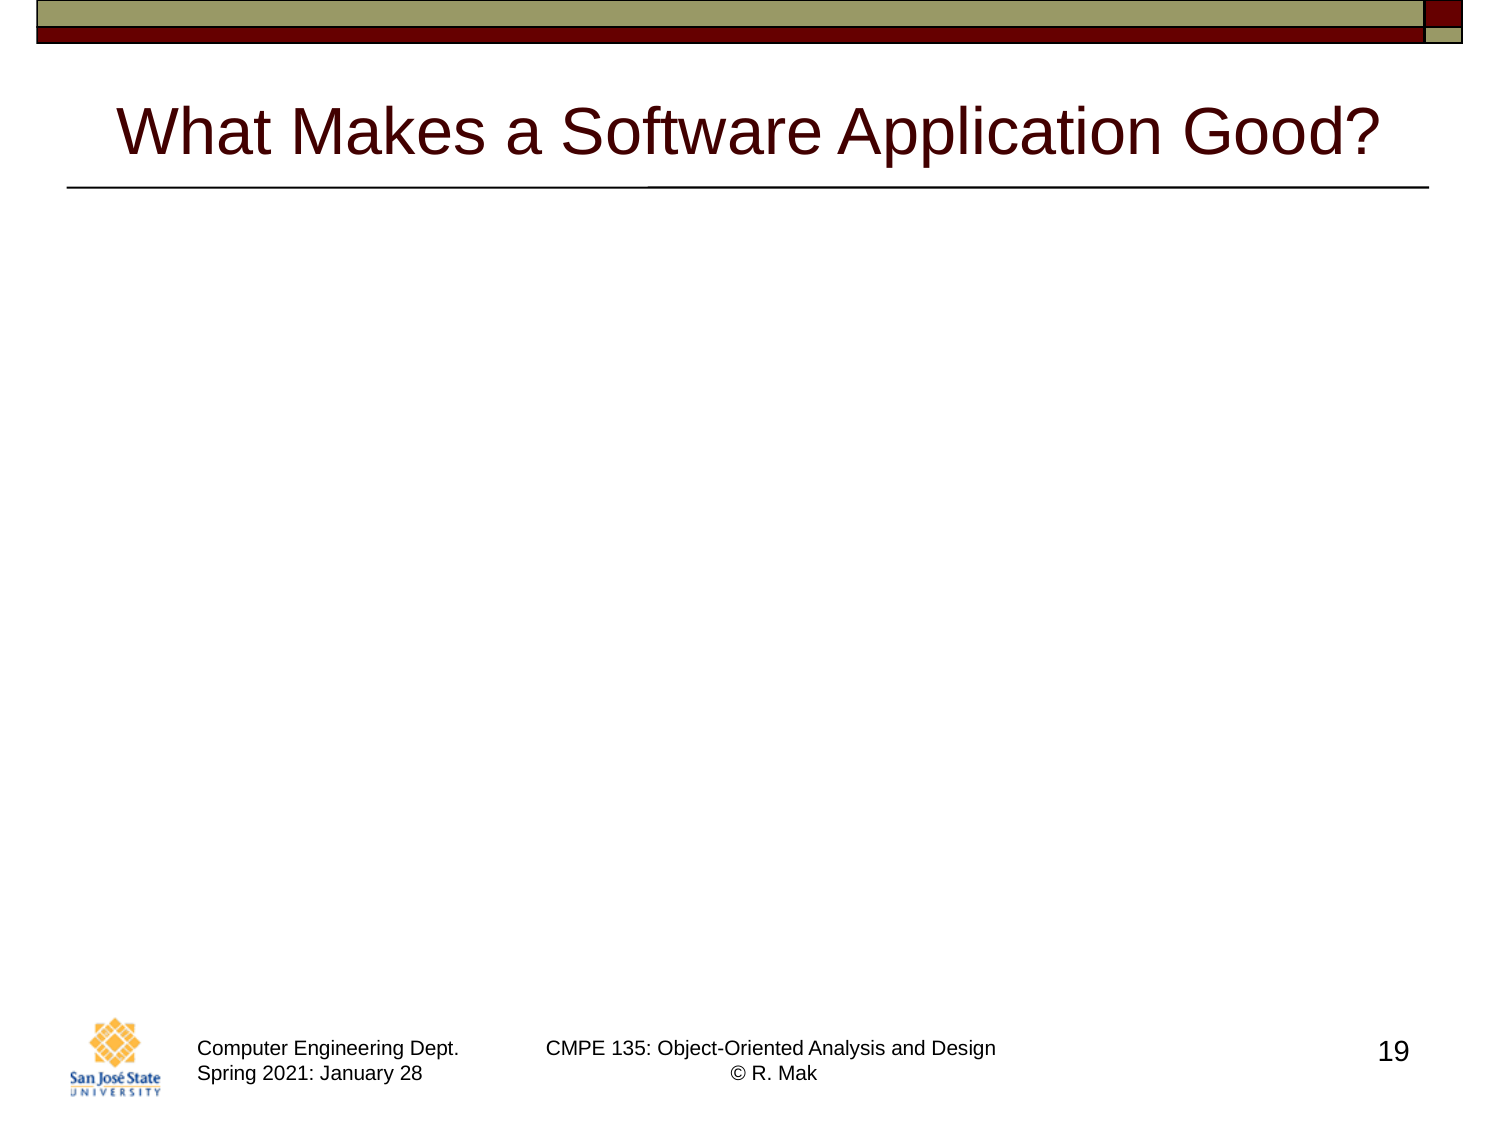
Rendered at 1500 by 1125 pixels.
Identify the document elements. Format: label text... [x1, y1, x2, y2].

slide_number 19 [1305, 1025, 1425, 1100]
title What Makes a Software Application Good? [75, 67, 1425, 175]
picture [60, 1012, 166, 1112]
